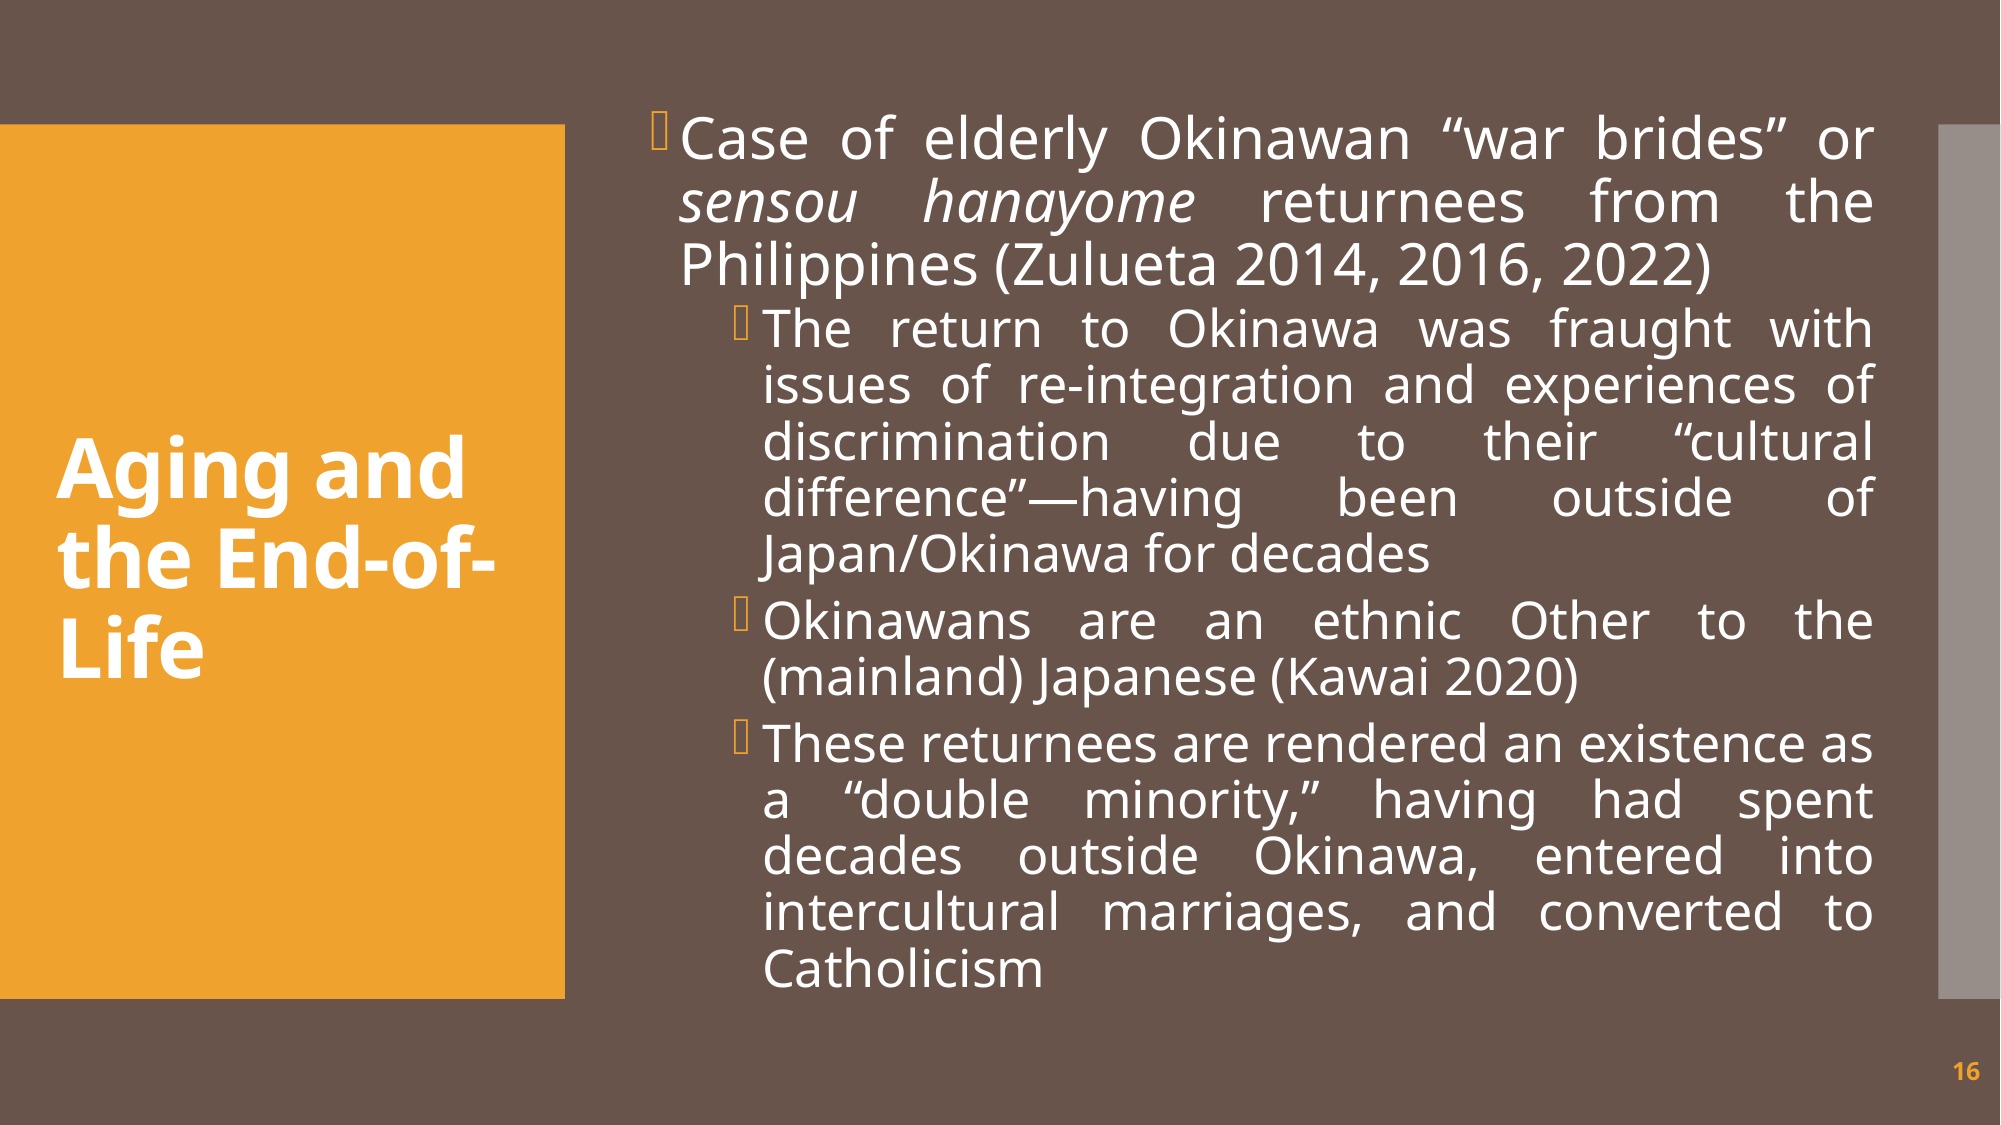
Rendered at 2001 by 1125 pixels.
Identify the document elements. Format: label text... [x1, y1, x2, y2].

list Case of elderly Okinawan “war brides” or sensou hanayome returnees from the Philippines (Zulueta 2014, 2016, 2022) The return to Okinawa was fraught with issues of re-integration and experiences of discrimination due to their “cultural difference”—having been outside of Japan/Okinawa for decades Okinawans are an ethnic Other to the (mainland) Japanese (Kawai 2020) These returnees are rendered an existence as a “double minority,” having had spent decades outside Okinawa, entered into intercultural marriages, and converted to Catholicism [634, 125, 1891, 982]
slide_number 16 [1744, 1042, 1996, 1103]
title Aging and the End-of-Life [41, 184, 525, 940]
